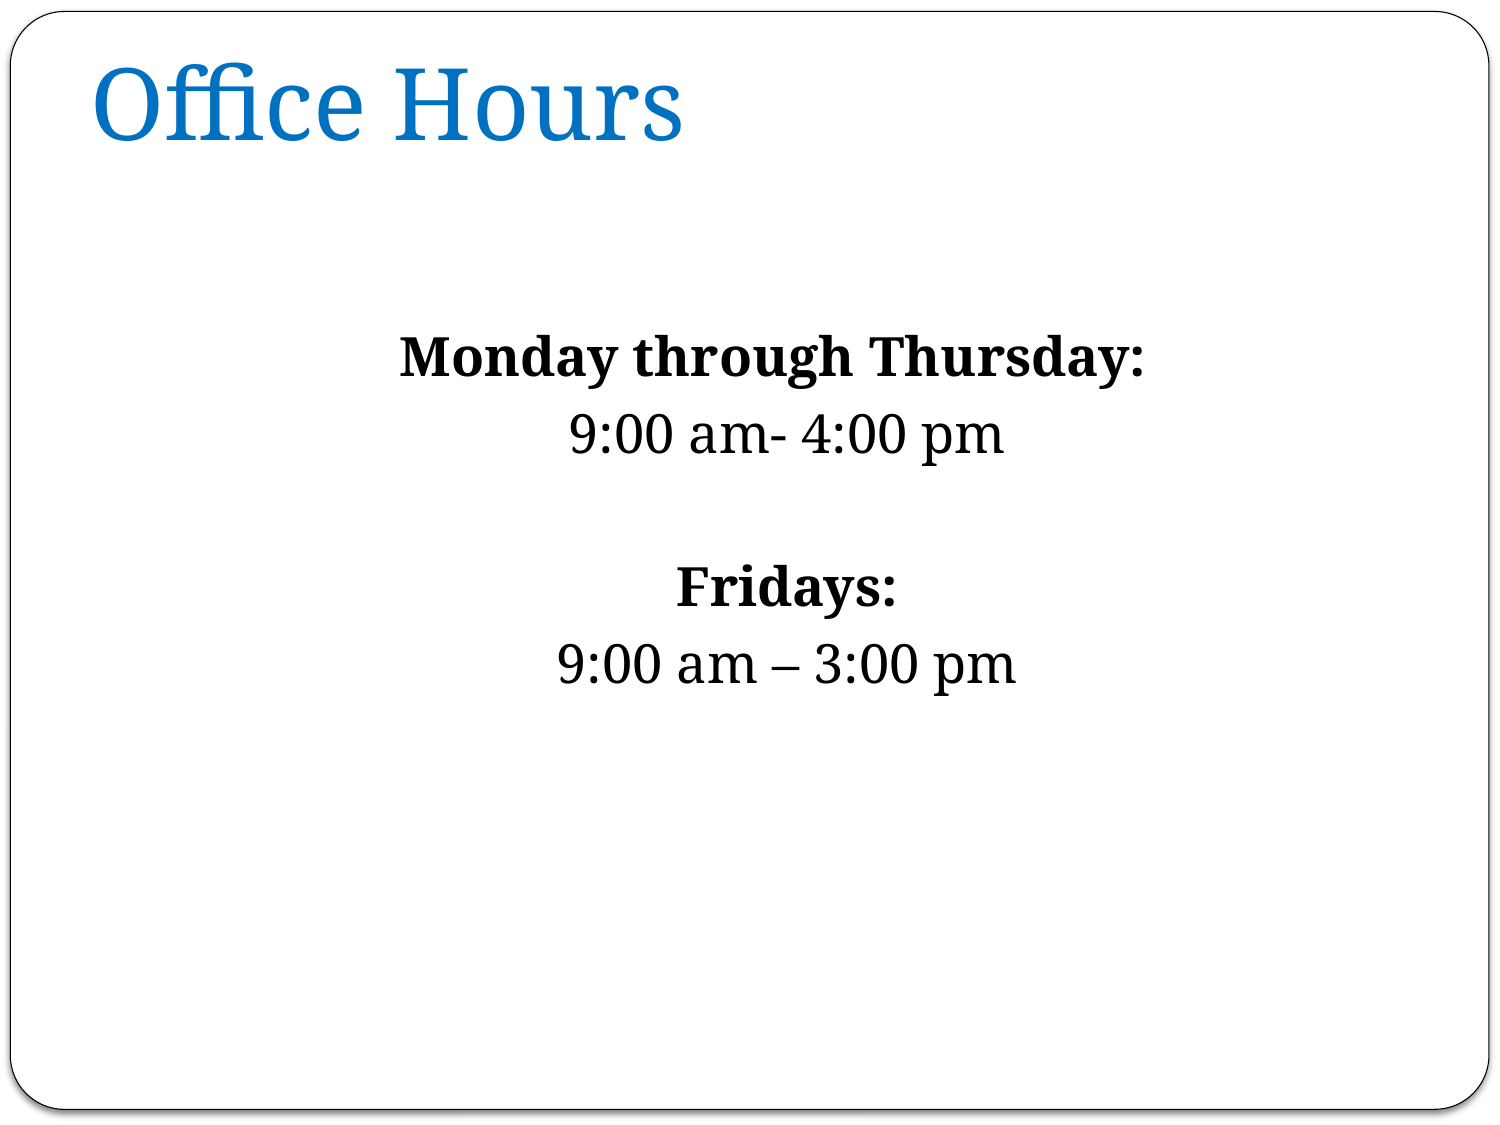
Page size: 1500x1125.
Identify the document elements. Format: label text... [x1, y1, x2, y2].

title Office Hours [75, 37, 1438, 175]
list Monday through Thursday: 9:00 am- 4:00 pm Fridays: 9:00 am – 3:00 pm [150, 237, 1425, 988]
